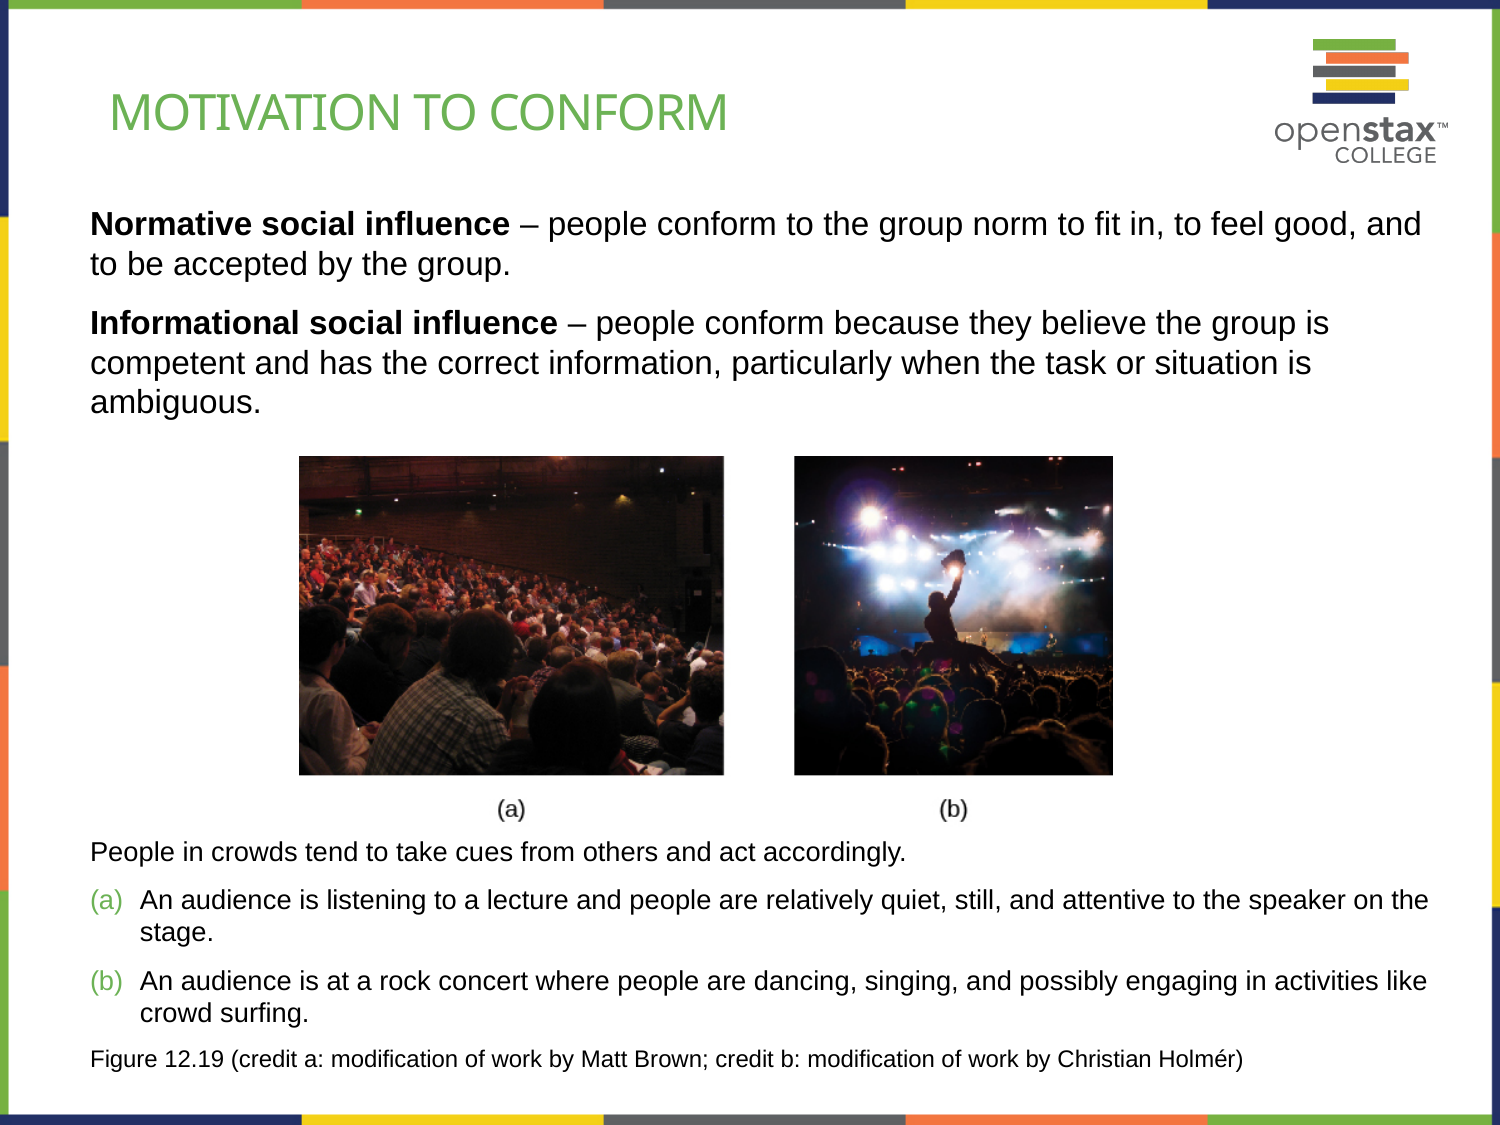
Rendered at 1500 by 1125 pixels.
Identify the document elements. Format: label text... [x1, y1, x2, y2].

text_box Normative social influence – people conform to the group norm to fit in, to feel good, and to be accepted by the group. Informational social influence – people conform because they believe the group is competent and has the correct information, particularly when the task or situation is ambiguous. [74, 194, 1448, 490]
list People in crowds tend to take cues from others and act accordingly. An audience is listening to a lecture and people are relatively quiet, still, and attentive to the speaker on the stage. An audience is at a rock concert where people are dancing, singing, and possibly engaging in activities like crowd surfing. Figure 12.19 (credit a: modification of work by Matt Brown; credit b: modification of work by Christian Holmér) [75, 826, 1448, 1082]
picture [0, 0, 1500, 1125]
title Motivation to CONFORM [93, 39, 1274, 148]
